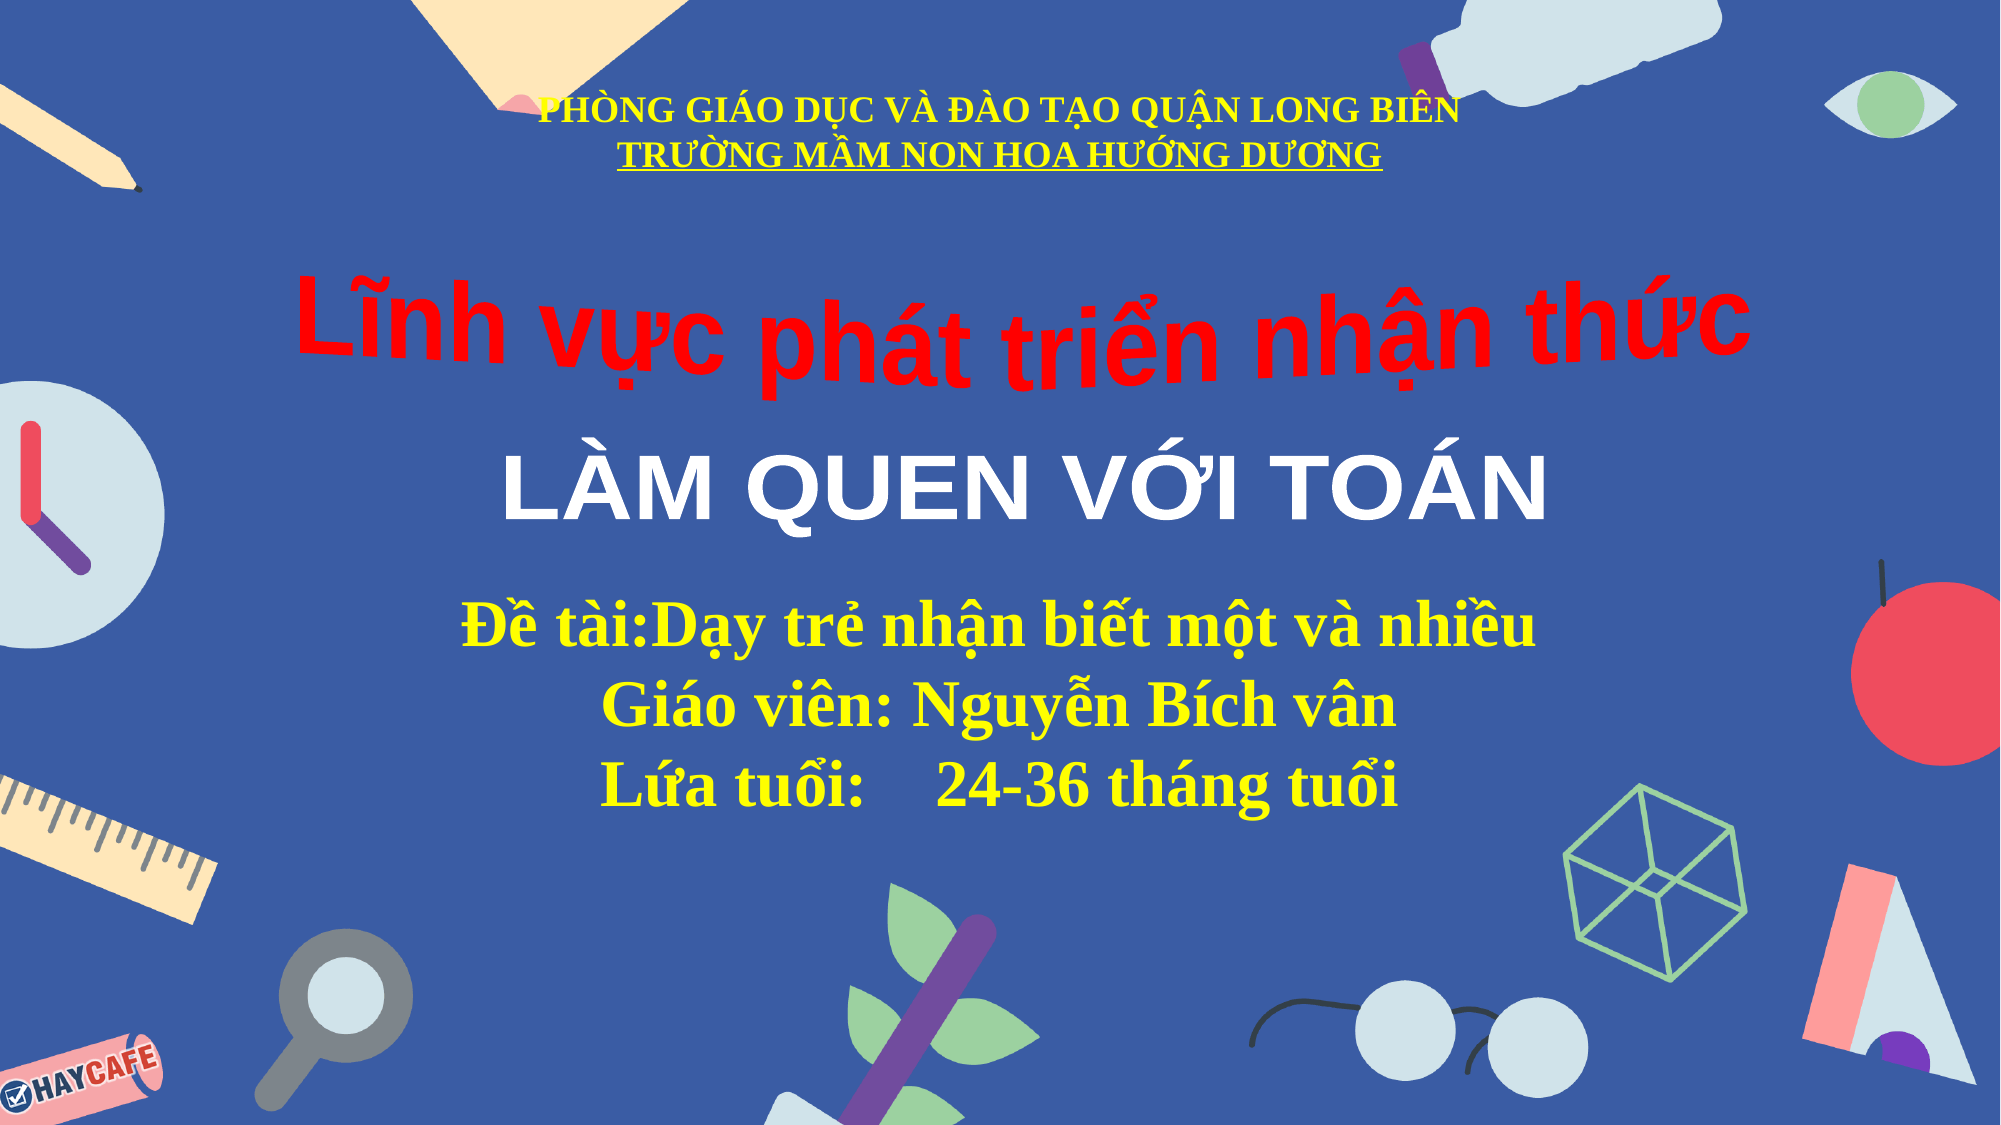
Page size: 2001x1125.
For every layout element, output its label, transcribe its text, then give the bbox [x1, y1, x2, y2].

text_box PHÒNG GIÁO DỤC VÀ ĐÀO TẠO QUẬN LONG BIÊN TRƯỜNG MẦM NON HOA HƯỚNG DƯƠNG [362, 77, 1638, 183]
text_box Đề tài:Dạy trẻ nhận biết một và nhiều Giáo viên: Nguyễn Bích vân Lứa tuổi: 24-36 tháng tuổi Năm học: 2022 - 2023 [0, 572, 2000, 1125]
picture [0, 0, 2001, 1125]
